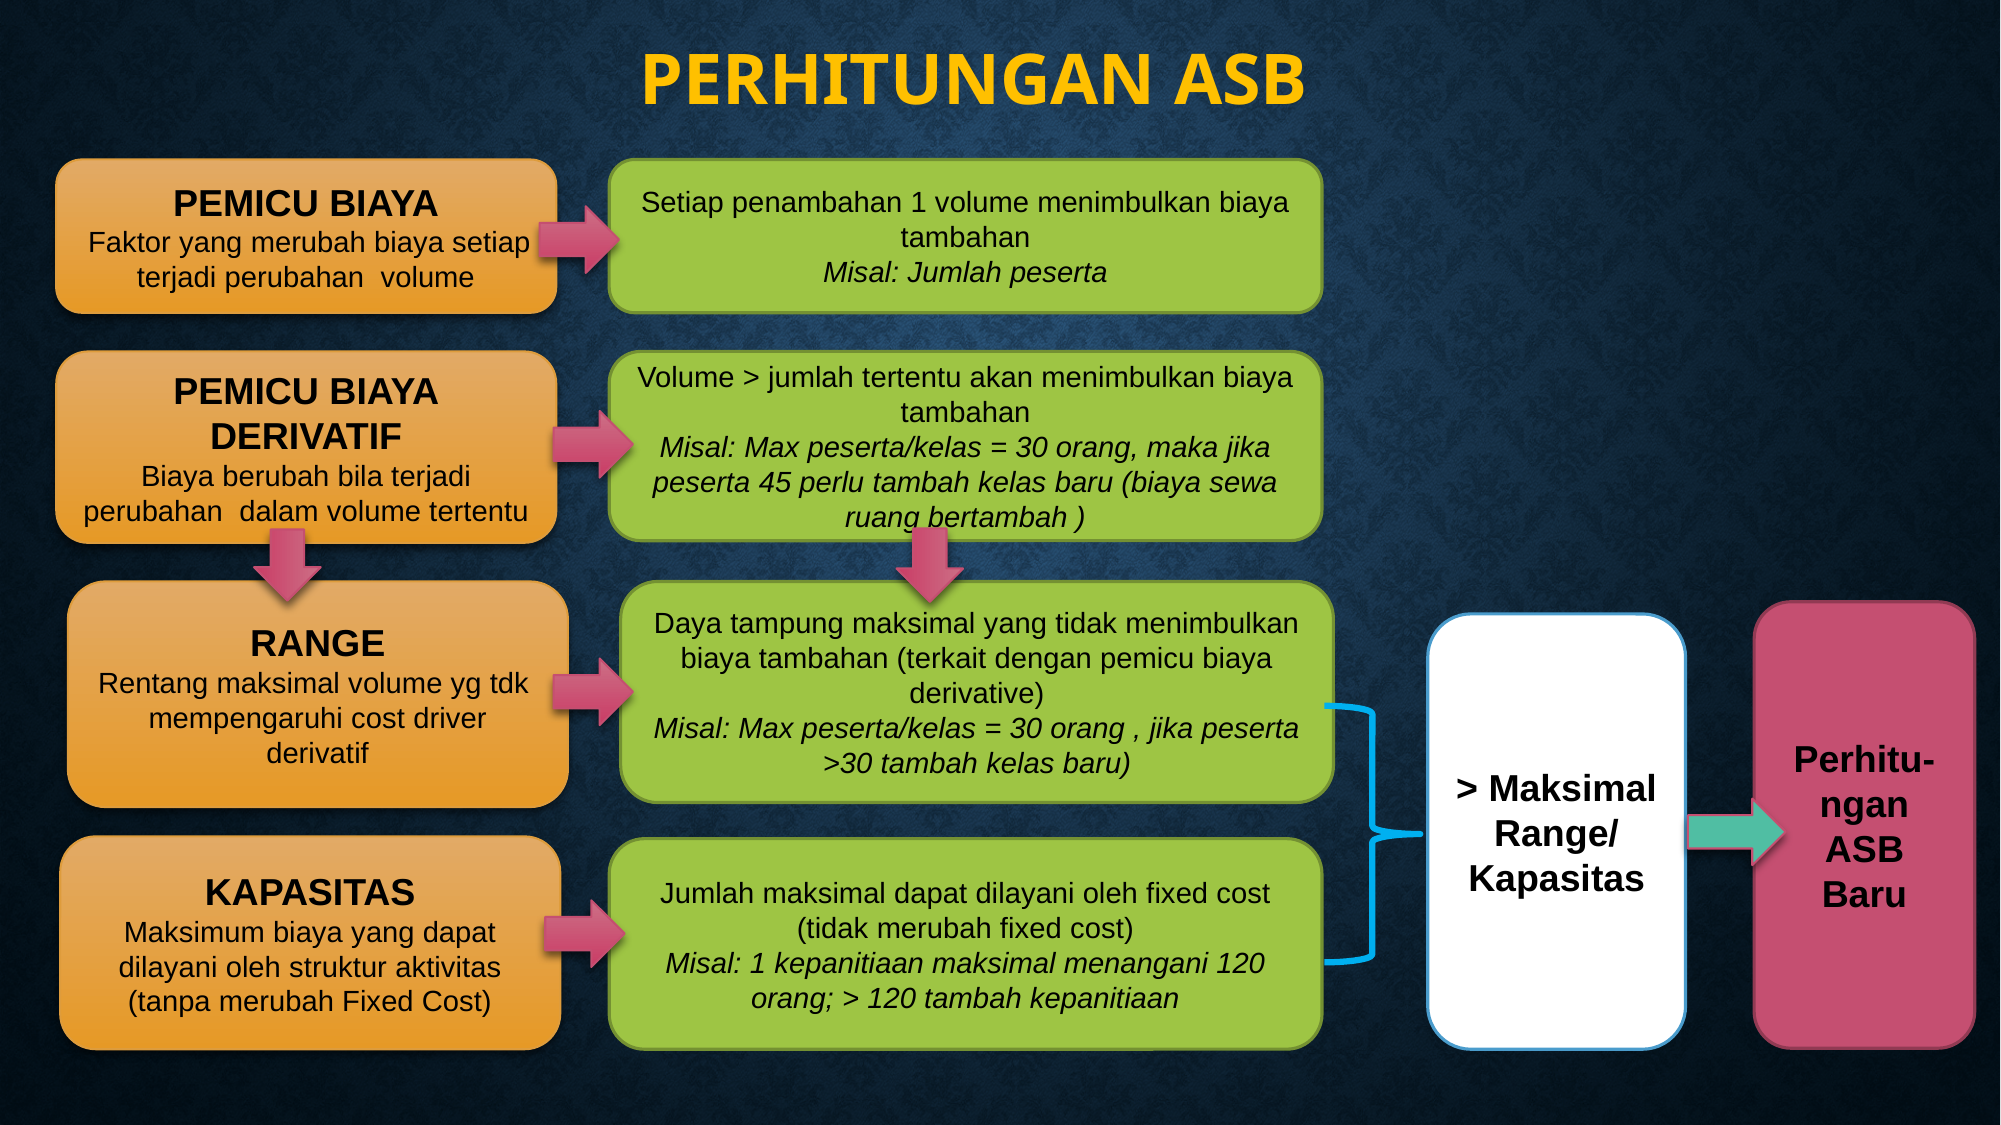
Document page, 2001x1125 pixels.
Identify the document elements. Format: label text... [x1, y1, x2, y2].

text_box Daya tampung maksimal yang tidak menimbulkan biaya tambahan (terkait dengan pemicu biaya derivative) Misal: Max peserta/kelas = 30 orang , jika peserta >30 tambah kelas baru) [619, 579, 1336, 805]
text_box > Maksimal Range/ Kapasitas [1426, 612, 1688, 1051]
text_box [538, 205, 620, 274]
text_box Jumlah maksimal dapat dilayani oleh fixed cost (tidak merubah fixed cost) Misal: 1 kepanitiaan maksimal menangani 120 orang; > 120 tambah kepanitiaan [607, 837, 1324, 1051]
text_box Setiap penambahan 1 volume menimbulkan biaya tambahan Misal: Jumlah peserta [607, 157, 1324, 315]
text_box Perhitu-ngan ASB Baru [1752, 600, 1977, 1050]
text_box PEMICU BIAYA DERIVATIF Biaya berubah bila terjadi perubahan dalam volume tertentu [55, 350, 558, 544]
text_box RANGE Rentang maksimal volume yg tdk mempengaruhi cost driver derivatif [66, 580, 569, 809]
text_box [253, 528, 322, 602]
text_box PEMICU BIAYA Faktor yang merubah biaya setiap terjadi perubahan volume [55, 158, 558, 314]
text_box [1324, 704, 1422, 964]
title PERHITUNGAN ASB [124, 36, 1824, 128]
text_box [552, 410, 634, 479]
text_box [895, 527, 965, 603]
text_box Volume > jumlah tertentu akan menimbulkan biaya tambahan Misal: Max peserta/kelas = 30 orang, maka jika peserta 45 perlu tambah kelas baru (biaya sewa ruang bertambah ) [607, 349, 1324, 543]
text_box [1686, 797, 1787, 867]
text_box KAPASITAS Maksimum biaya yang dapat dilayani oleh struktur aktivitas (tanpa merubah Fixed Cost) [59, 835, 562, 1051]
text_box [544, 899, 626, 968]
text_box [552, 657, 634, 727]
